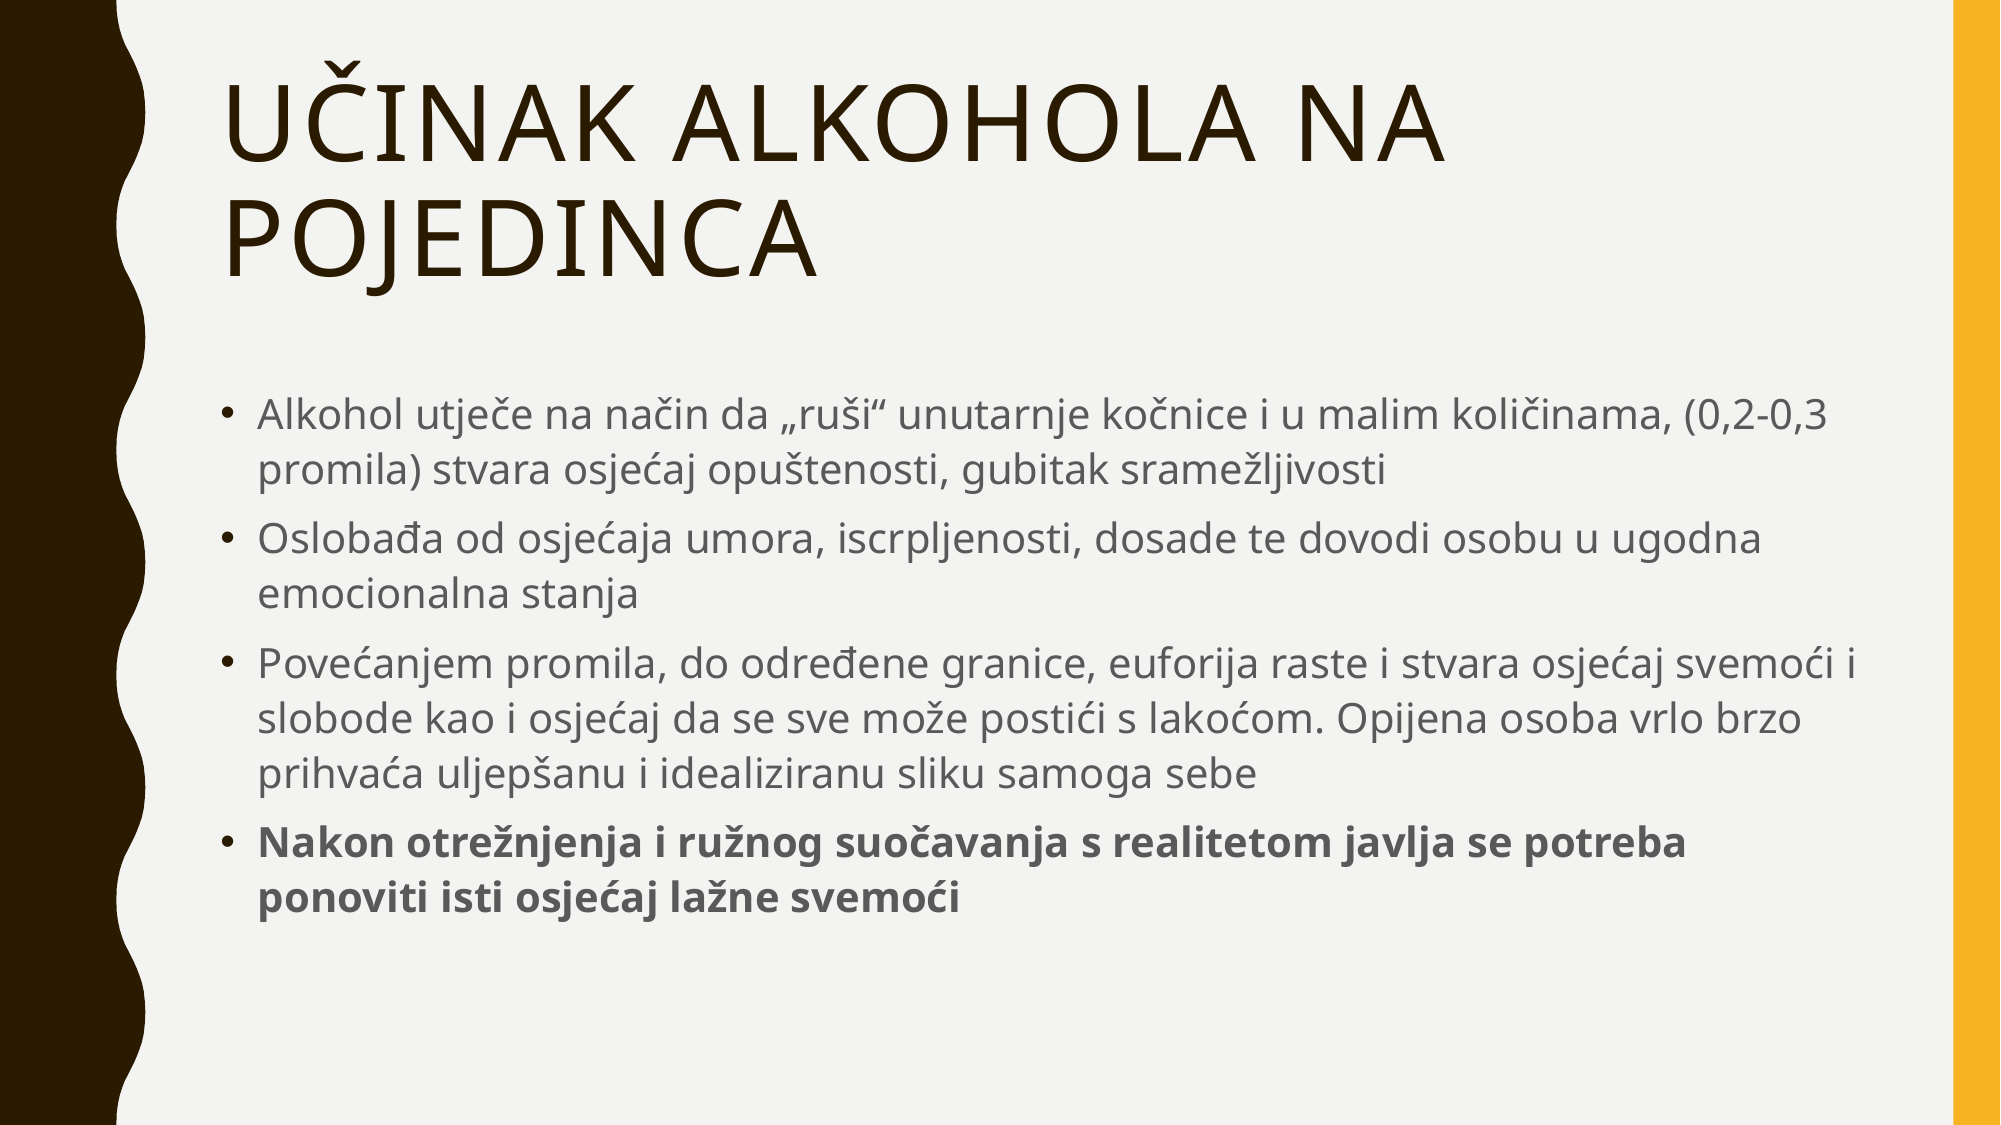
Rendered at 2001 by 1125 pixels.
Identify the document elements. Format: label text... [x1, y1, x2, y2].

title Učinak alkohola na pojedinca [205, 62, 1875, 308]
list Alkohol utječe na način da „ruši“ unutarnje kočnice i u malim količinama, (0,2-0,3 promila) stvara osjećaj opuštenosti, gubitak sramežljivosti Oslobađa od osjećaja umora, iscrpljenosti, dosade te dovodi osobu u ugodna emocionalna stanja Povećanjem promila, do određene granice, euforija raste i stvara osjećaj svemoći i slobode kao i osjećaj da se sve može postići s lakoćom. Opijena osoba vrlo brzo prihvaća uljepšanu i idealiziranu sliku samoga sebe Nakon otrežnjenja i ružnog suočavanja s realitetom javlja se potreba ponoviti isti osjećaj lažne svemoći [205, 375, 1875, 965]
